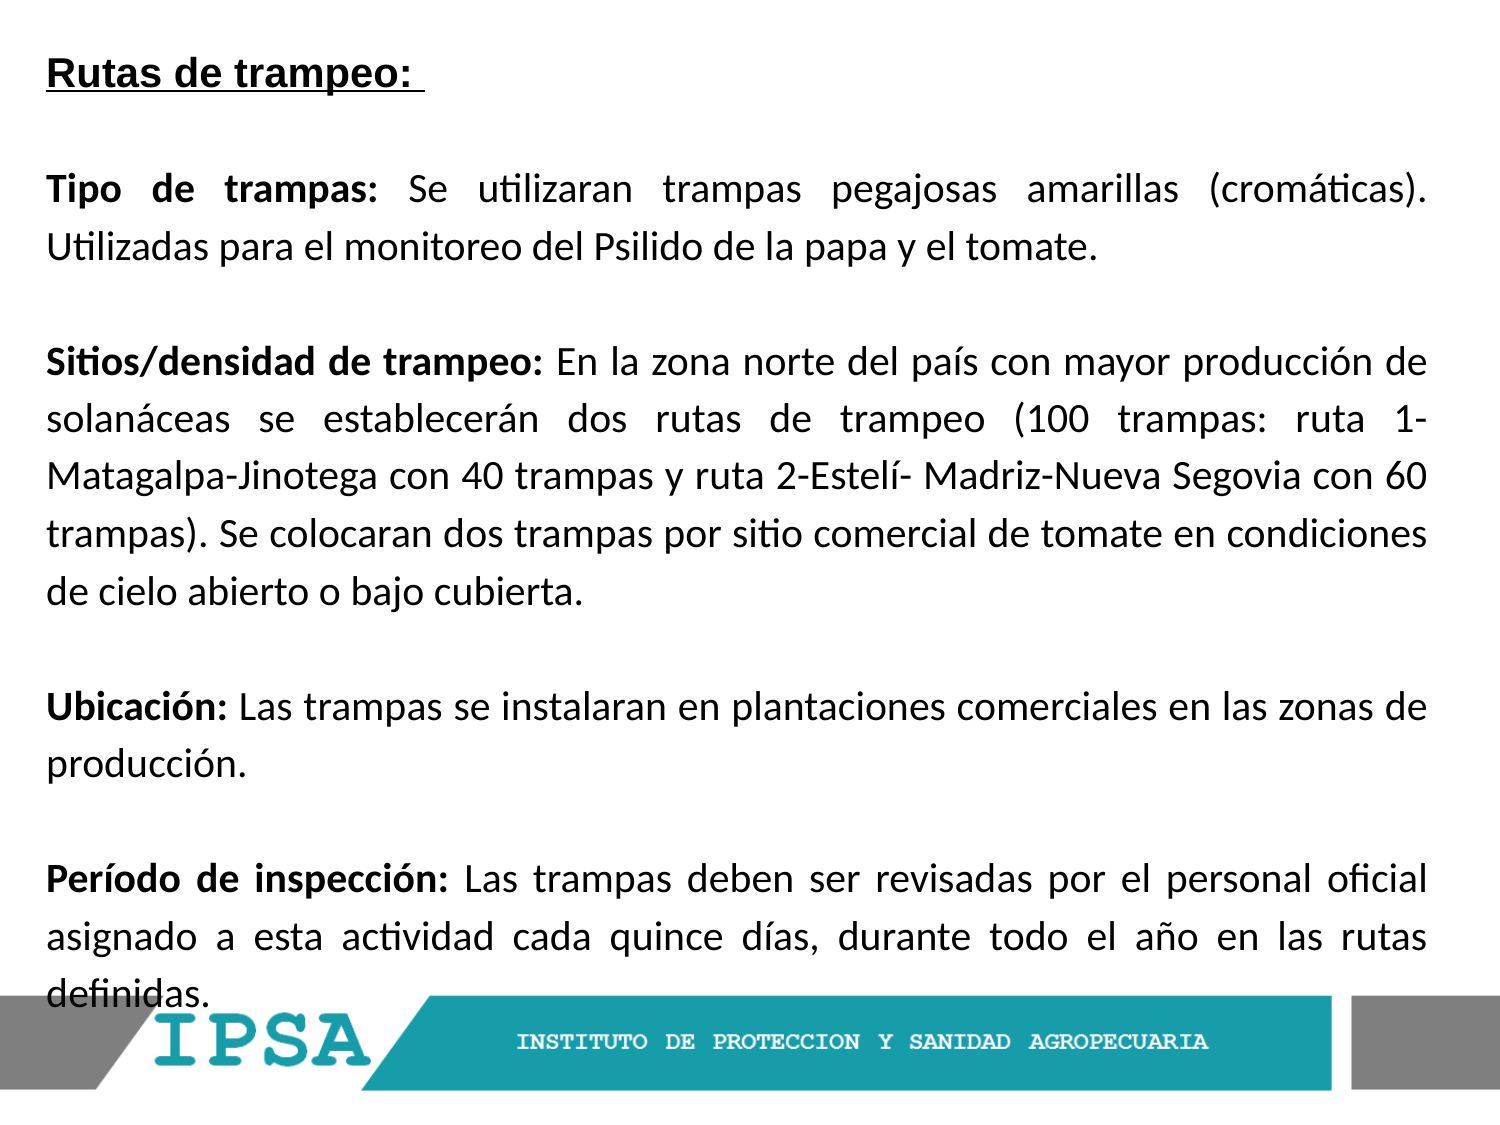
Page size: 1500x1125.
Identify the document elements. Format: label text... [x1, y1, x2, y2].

picture [0, 0, 1500, 1125]
text_box Rutas de trampeo: Tipo de trampas: Se utilizaran trampas pegajosas amarillas (cromáticas). Utilizadas para el monitoreo del Psilido de la papa y el tomate. Sitios/densidad de trampeo: En la zona norte del país con mayor producción de solanáceas se establecerán dos rutas de trampeo (100 trampas: ruta 1-Matagalpa-Jinotega con 40 trampas y ruta 2-Estelí- Madriz-Nueva Segovia con 60 trampas). Se colocaran dos trampas por sitio comercial de tomate en condiciones de cielo abierto o bajo cubierta. Ubicación: Las trampas se instalaran en plantaciones comerciales en las zonas de producción. Período de inspección: Las trampas deben ser revisadas por el personal oficial asignado a esta actividad cada quince días, durante todo el año en las rutas definidas. [31, 30, 1444, 1125]
